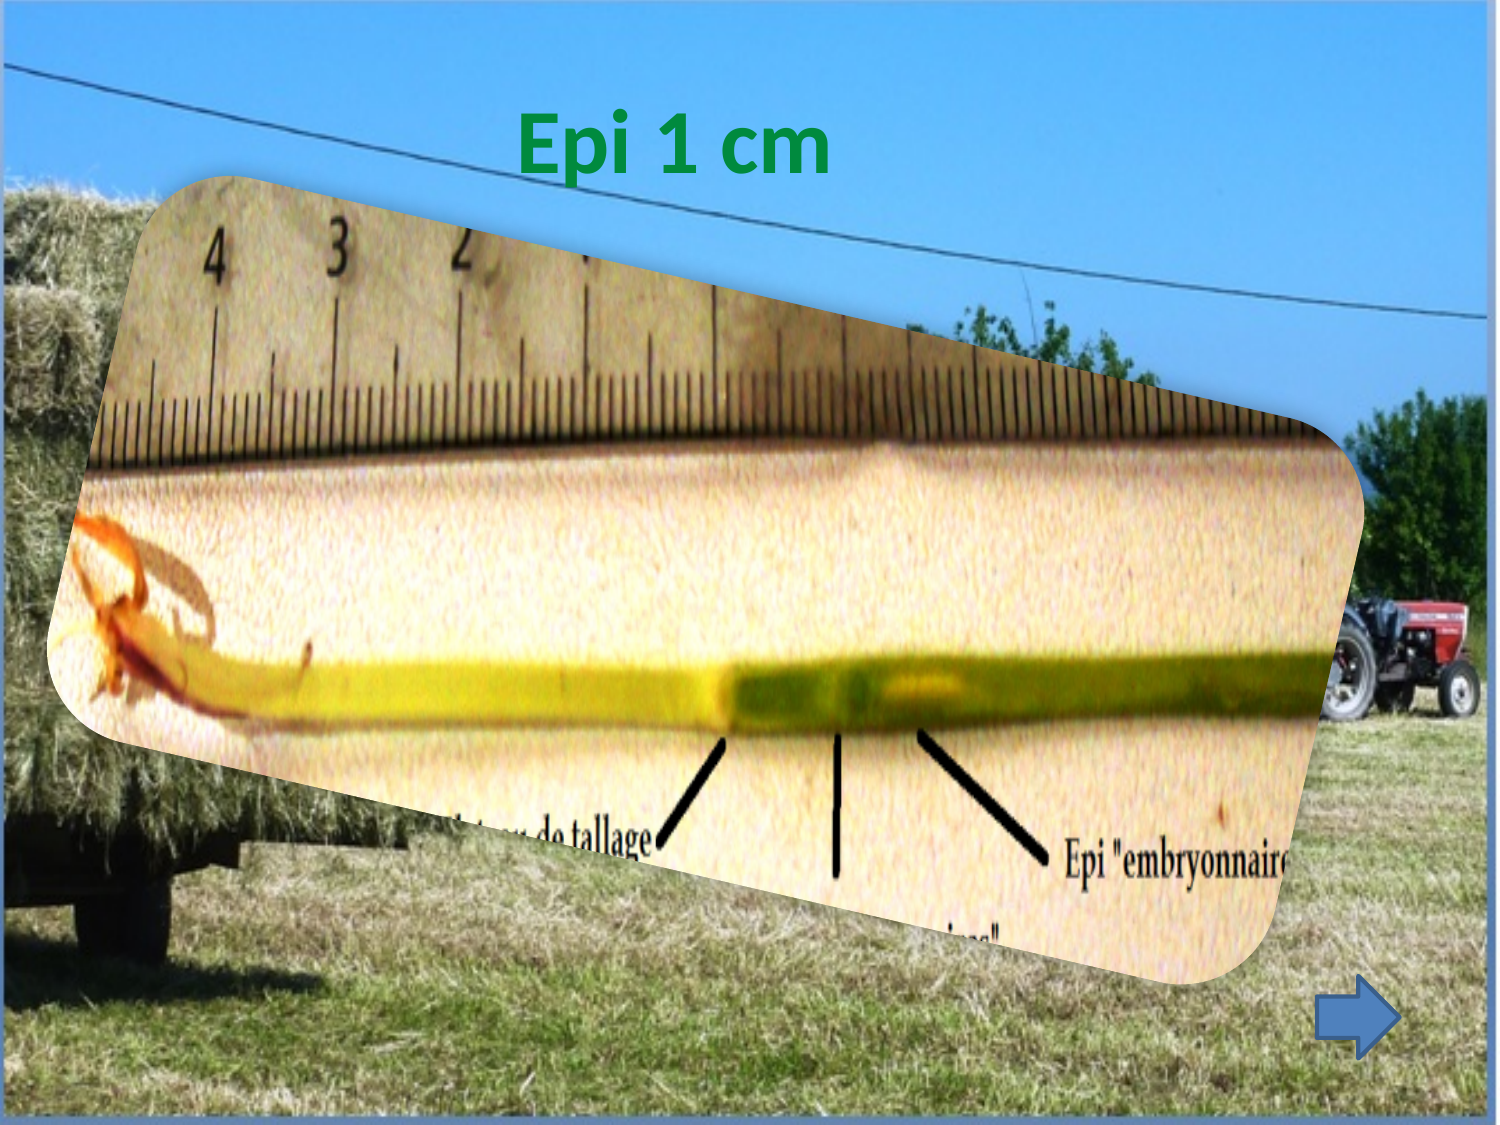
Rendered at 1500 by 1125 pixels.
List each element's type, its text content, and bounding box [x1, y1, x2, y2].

title Epi 1 cm [0, 42, 1350, 231]
picture [0, 0, 1500, 1125]
text_box [1314, 973, 1402, 1061]
